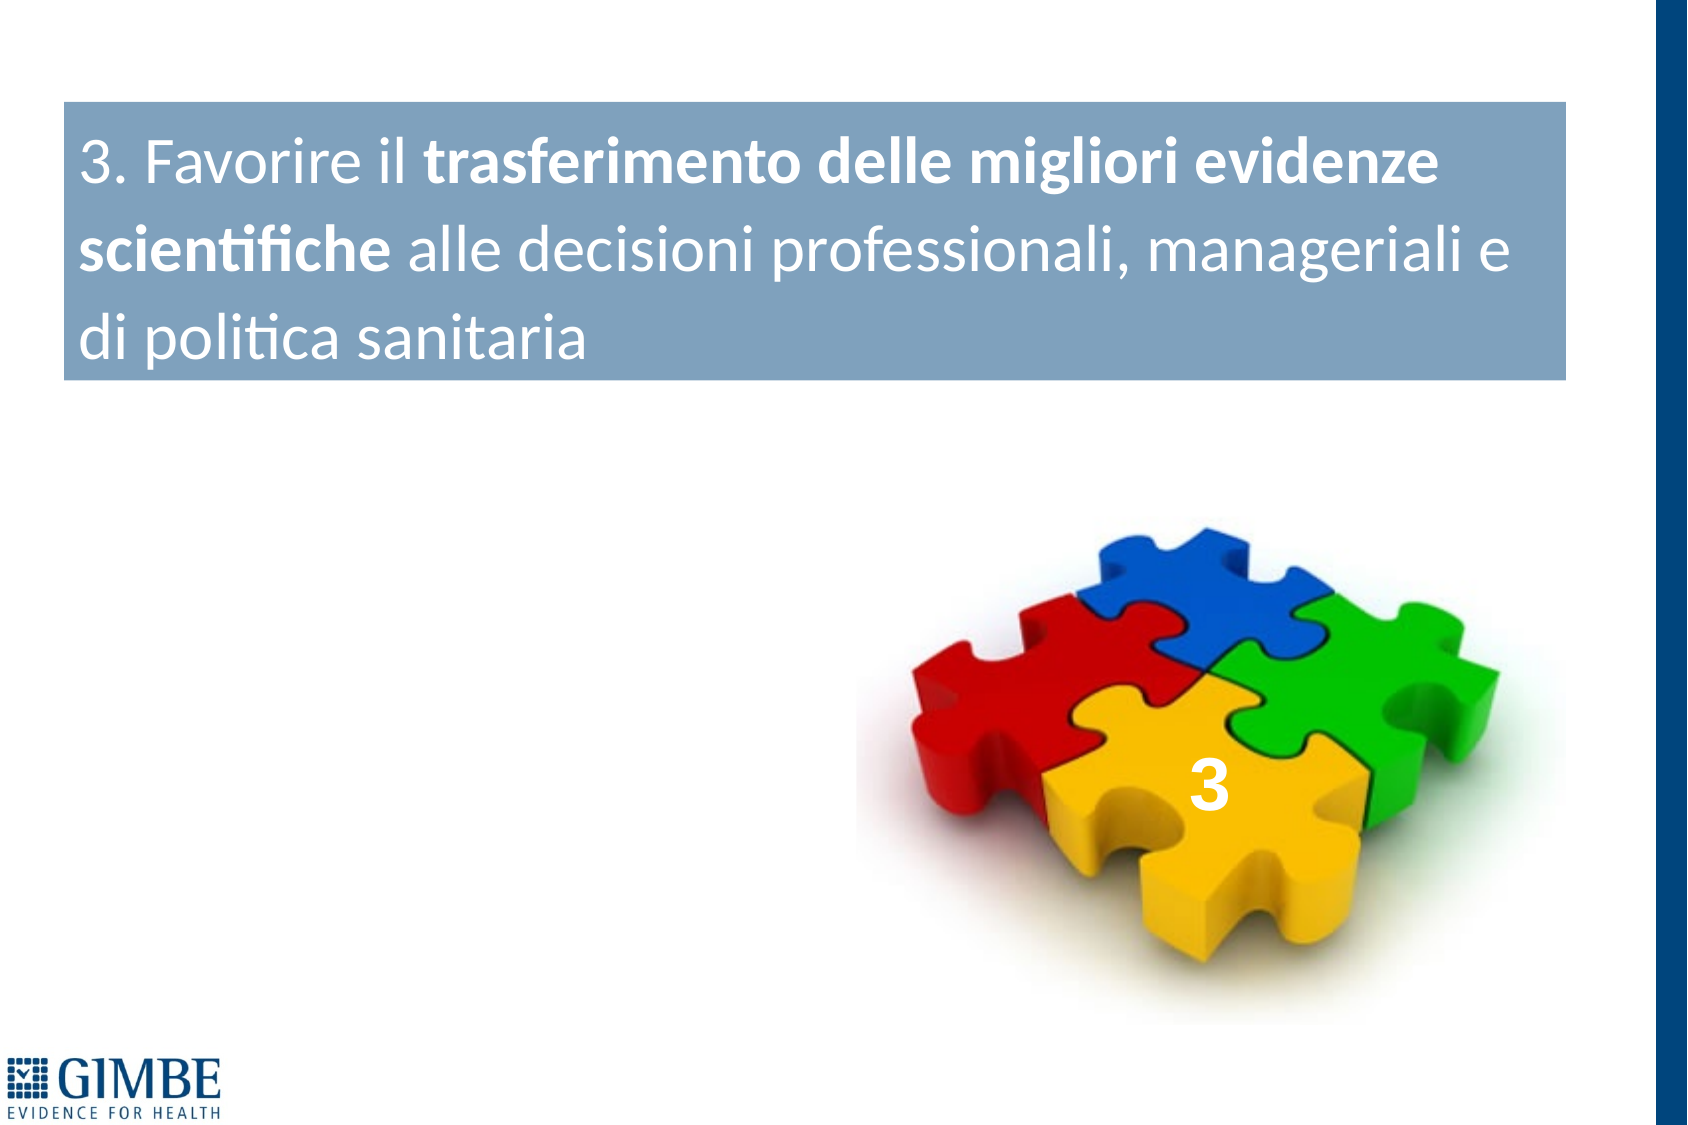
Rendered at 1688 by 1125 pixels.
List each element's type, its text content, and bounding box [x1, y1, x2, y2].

picture [0, 1047, 229, 1125]
text_box [1656, 0, 1686, 1125]
text_box 3. Favorire il trasferimento delle migliori evidenze scientifiche alle decisioni professionali, manageriali e di politica sanitaria [64, 101, 1566, 381]
picture [855, 516, 1567, 1026]
